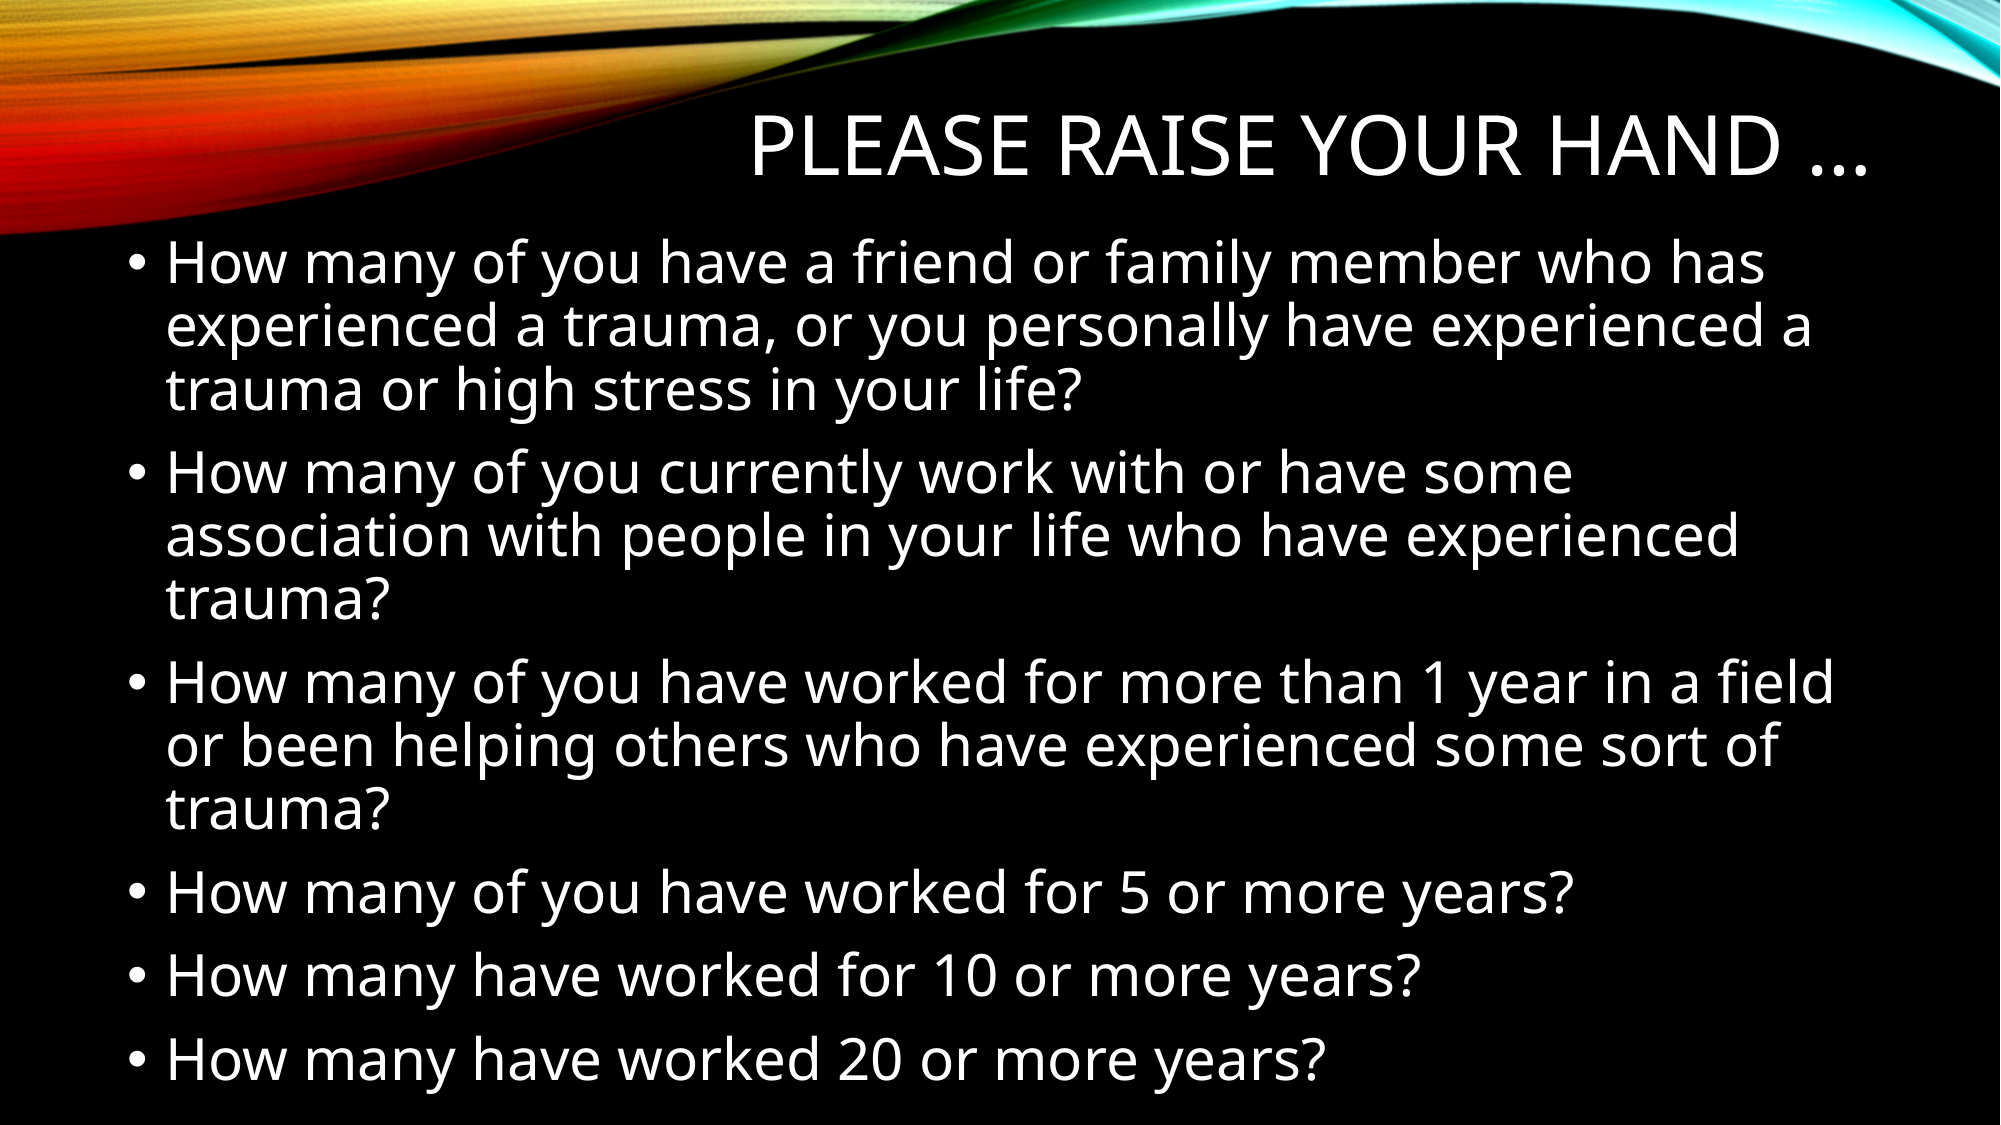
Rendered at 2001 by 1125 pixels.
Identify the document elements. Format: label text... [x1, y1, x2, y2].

list How many of you have a friend or family member who has experienced a trauma, or you personally have experienced a trauma or high stress in your life? How many of you currently work with or have some association with people in your life who have experienced trauma? How many of you have worked for more than 1 year in a field or been helping others who have experienced some sort of trauma? How many of you have worked for 5 or more years? How many have worked for 10 or more years? How many have worked 20 or more years? [112, 226, 1888, 887]
title Please raise your hand … [474, 42, 1888, 226]
picture [0, 0, 2000, 237]
